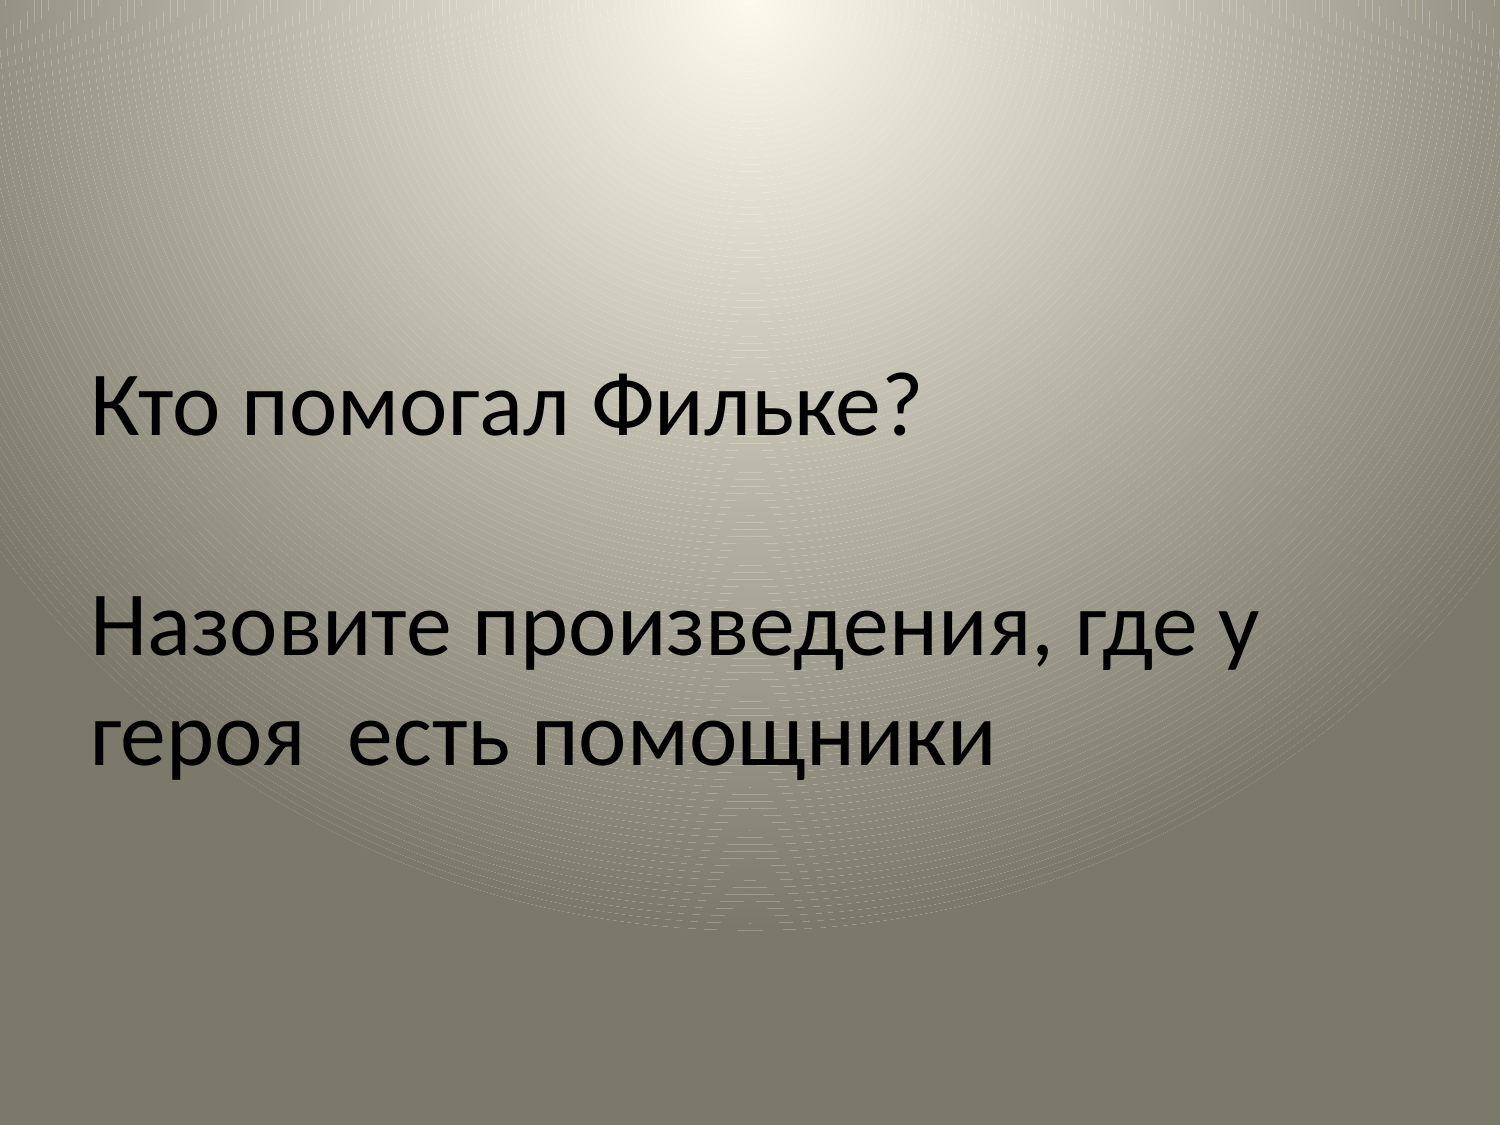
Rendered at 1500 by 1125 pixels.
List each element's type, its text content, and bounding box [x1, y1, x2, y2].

title Кто помогал Фильке? Назовите произведения, где у героя есть помощники [75, 45, 1425, 1083]
